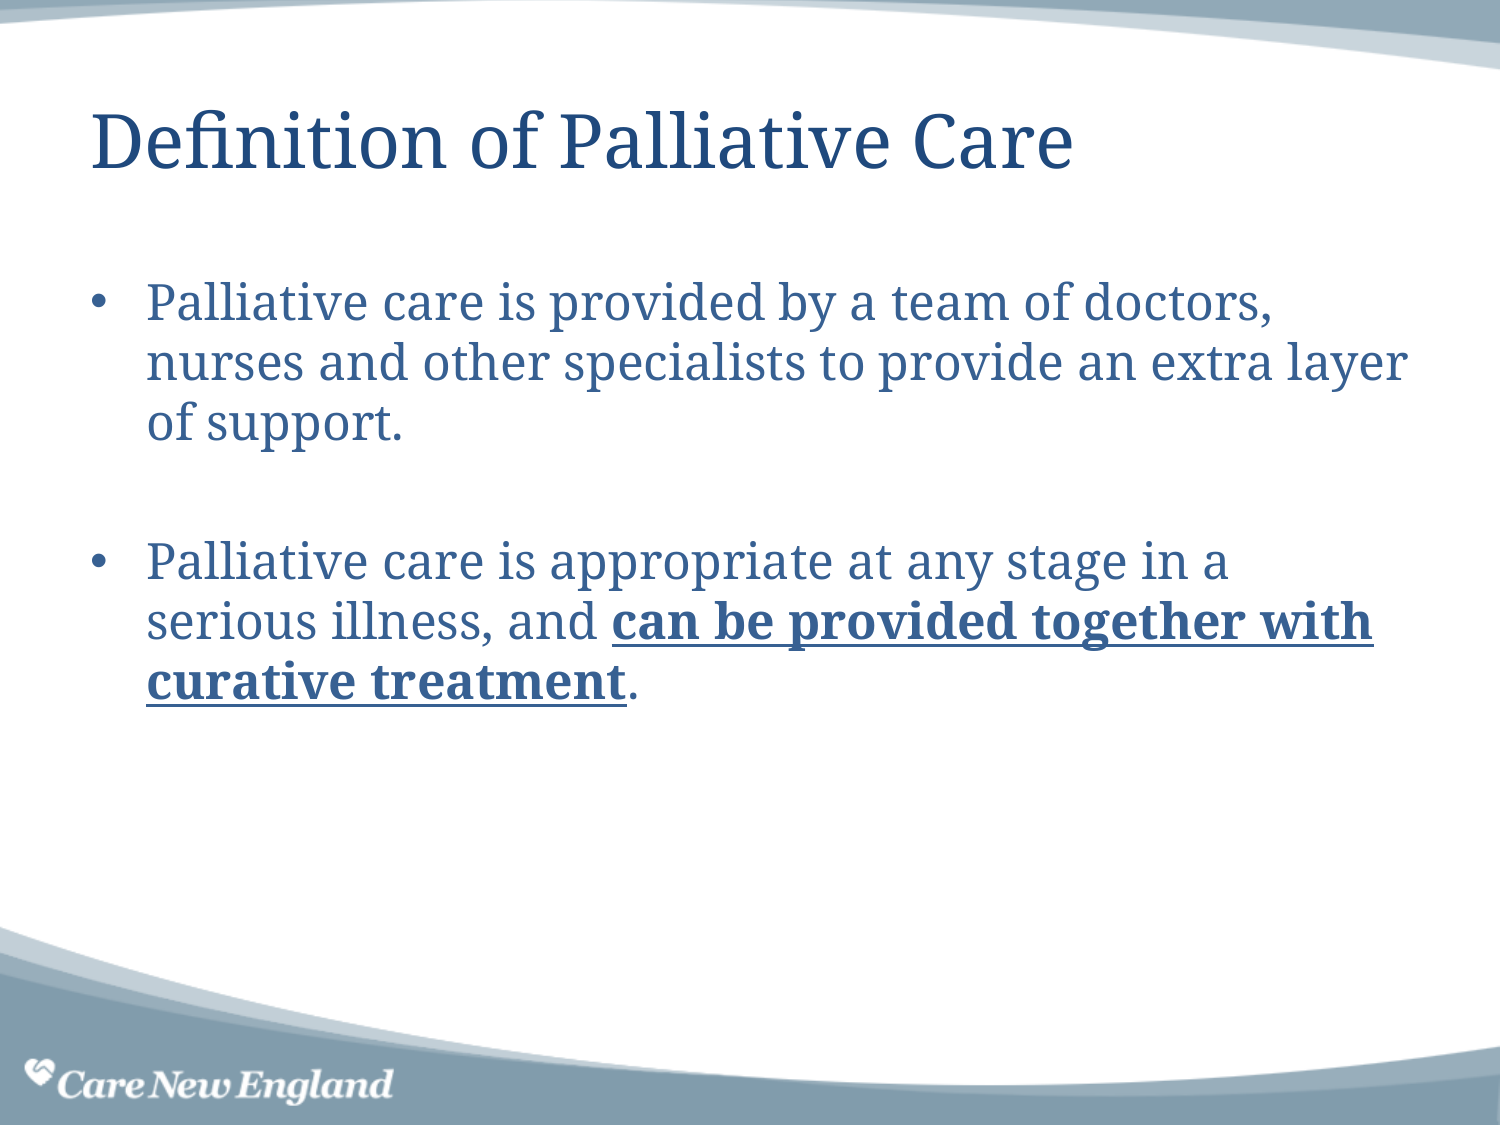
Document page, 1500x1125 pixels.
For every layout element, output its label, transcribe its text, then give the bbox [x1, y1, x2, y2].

picture [0, 0, 1500, 1125]
title Definition of Palliative Care [75, 45, 1425, 233]
list Palliative care is provided by a team of doctors, nurses and other specialists to provide an extra layer of support. Palliative care is appropriate at any stage in a serious illness, and can be provided together with curative treatment. [75, 262, 1425, 1005]
